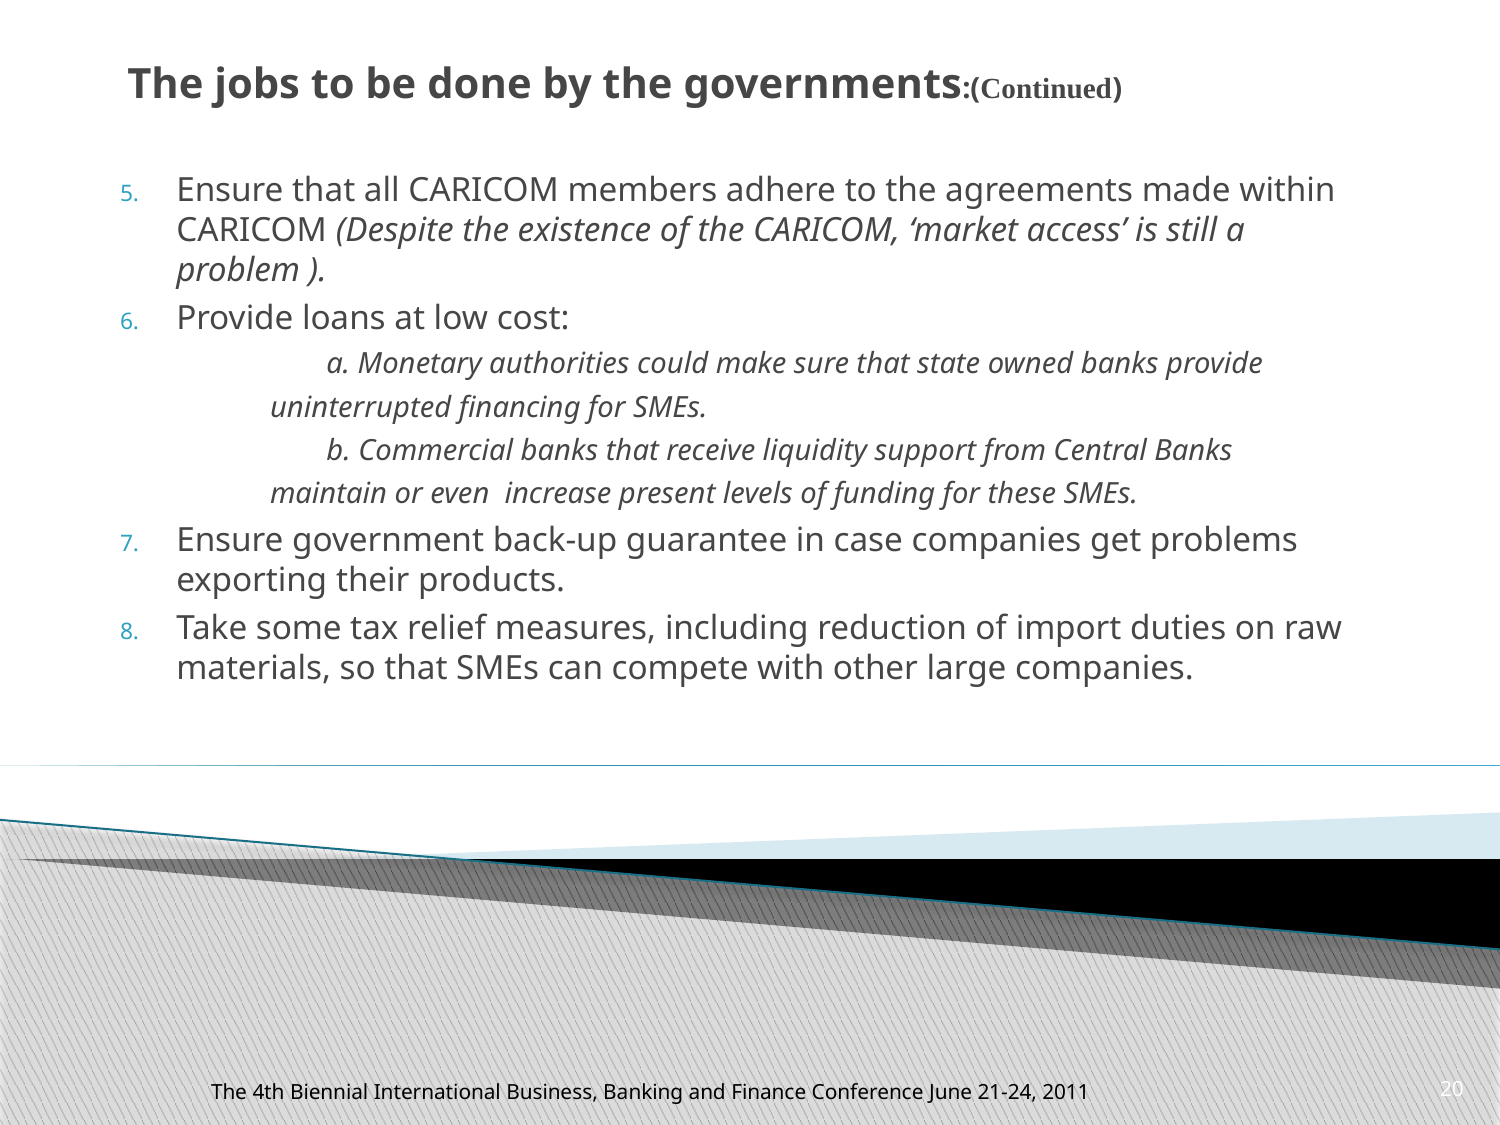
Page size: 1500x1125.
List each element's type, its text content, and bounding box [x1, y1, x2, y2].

subtitle Ensure that all CARICOM members adhere to the agreements made within CARICOM (Despite the existence of the CARICOM, ‘market access’ is still a problem ). Provide loans at low cost: a. Monetary authorities could make sure that state owned banks provide uninterrupted financing for SMEs. b. Commercial banks that receive liquidity support from Central Banks maintain or even increase present levels of funding for these SMEs. Ensure government back-up guarantee in case companies get problems exporting their products. Take some tax relief measures, including reduction of import duties on raw materials, so that SMEs can compete with other large companies. [112, 160, 1388, 790]
title The jobs to be done by the governments:(Continued) [112, 42, 1388, 149]
footer The 4th Biennial International Business, Banking and Finance Conference June 21-24, 2011 [0, 1051, 1105, 1112]
picture [5, 859, 1500, 989]
slide_number 20 [1418, 1051, 1479, 1112]
